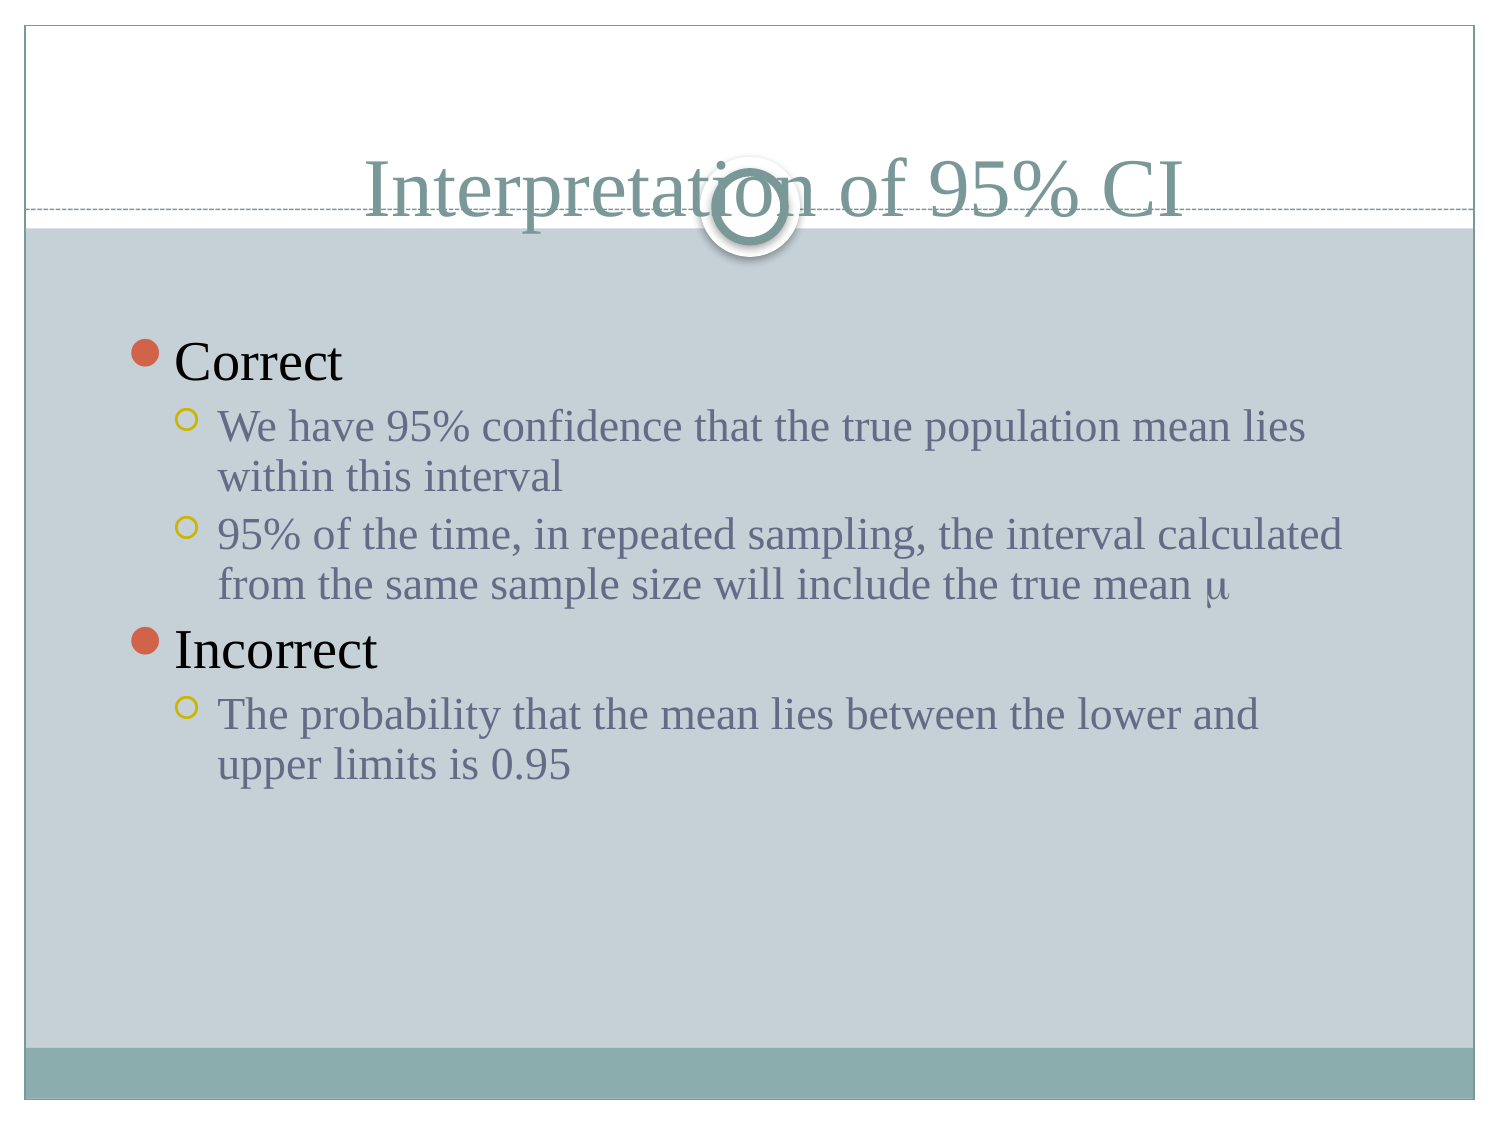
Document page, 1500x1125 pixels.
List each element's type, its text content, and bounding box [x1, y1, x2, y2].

title Interpretation of 95% CI [162, 99, 1388, 241]
list Correct We have 95% confidence that the true population mean lies within this interval 95% of the time, in repeated sampling, the interval calculated from the same sample size will include the true mean  Incorrect The probability that the mean lies between the lower and upper limits is 0.95 [112, 324, 1388, 1038]
